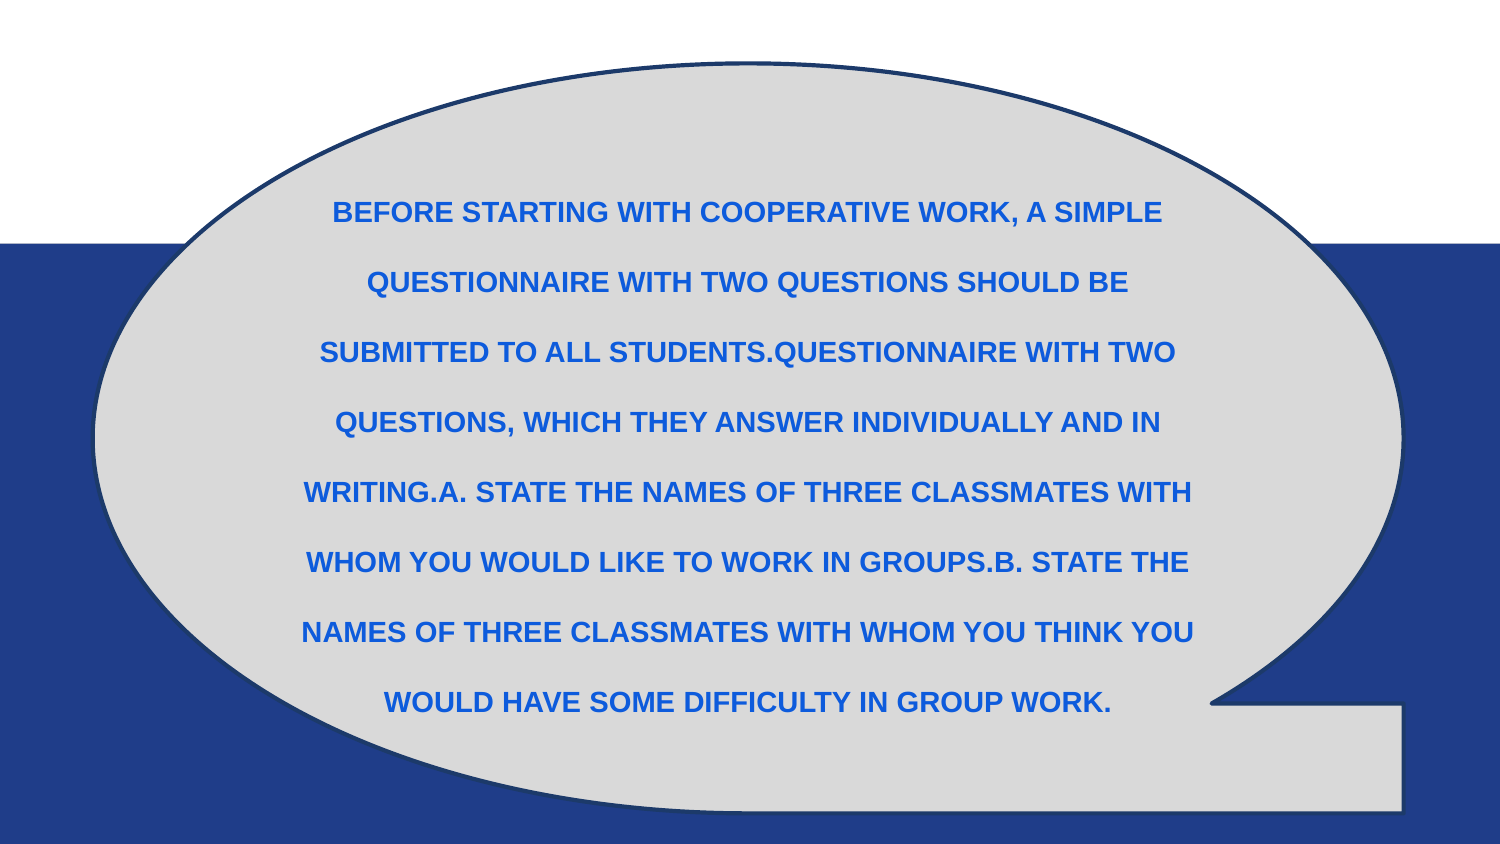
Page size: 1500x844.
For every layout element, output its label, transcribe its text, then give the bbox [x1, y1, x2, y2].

picture [0, 0, 1500, 844]
text_box BEFORE STARTING WITH COOPERATIVE WORK, A SIMPLE QUESTIONNAIRE WITH TWO QUESTIONS SHOULD BE SUBMITTED TO ALL STUDENTS.QUESTIONNAIRE WITH TWO QUESTIONS, WHICH THEY ANSWER INDIVIDUALLY AND IN WRITING.A. STATE THE NAMES OF THREE CLASSMATES WITH WHOM YOU WOULD LIKE TO WORK IN GROUPS.B. STATE THE NAMES OF THREE CLASSMATES WITH WHOM YOU THINK YOU WOULD HAVE SOME DIFFICULTY IN GROUP WORK. [90, 61, 1406, 816]
